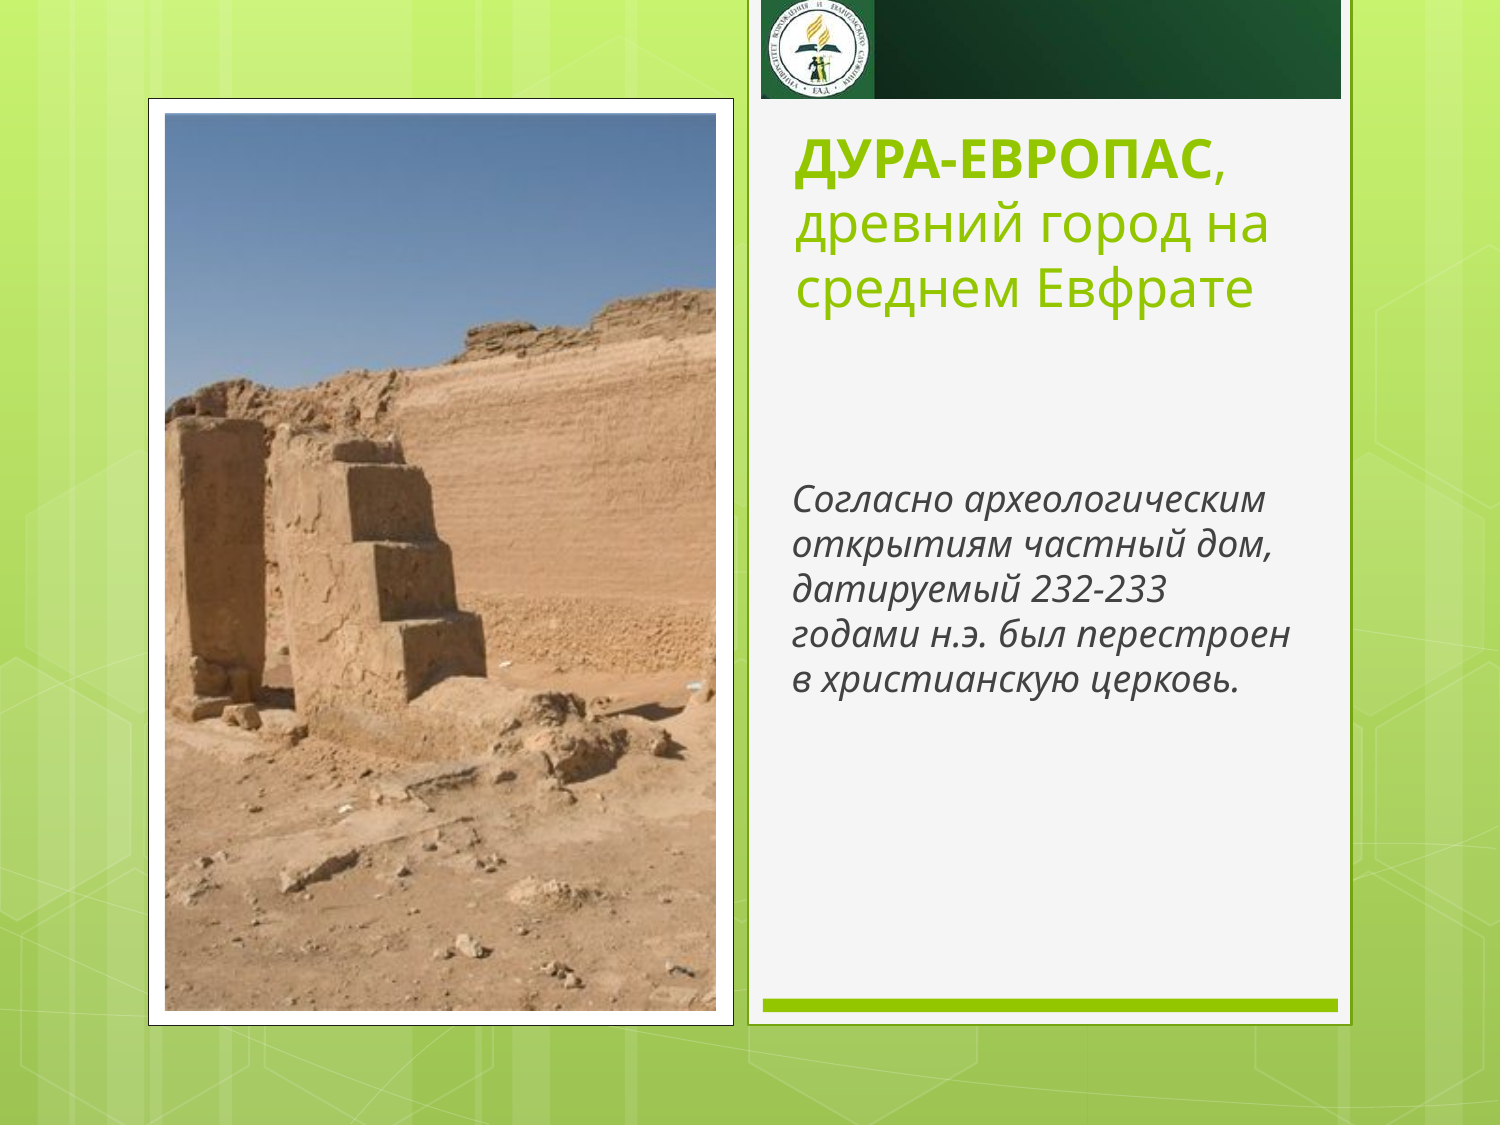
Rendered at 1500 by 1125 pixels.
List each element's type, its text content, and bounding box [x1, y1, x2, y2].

list Согласно археологическим открытиям частный дом, датируемый 232-233 годами н.э. был перестроен в христианскую церковь. [776, 468, 1319, 928]
title ДУРА-ЕВРОПАС, древний город на среднем Евфрате [780, 113, 1322, 327]
picture [164, 113, 717, 1011]
picture [761, 0, 1341, 99]
